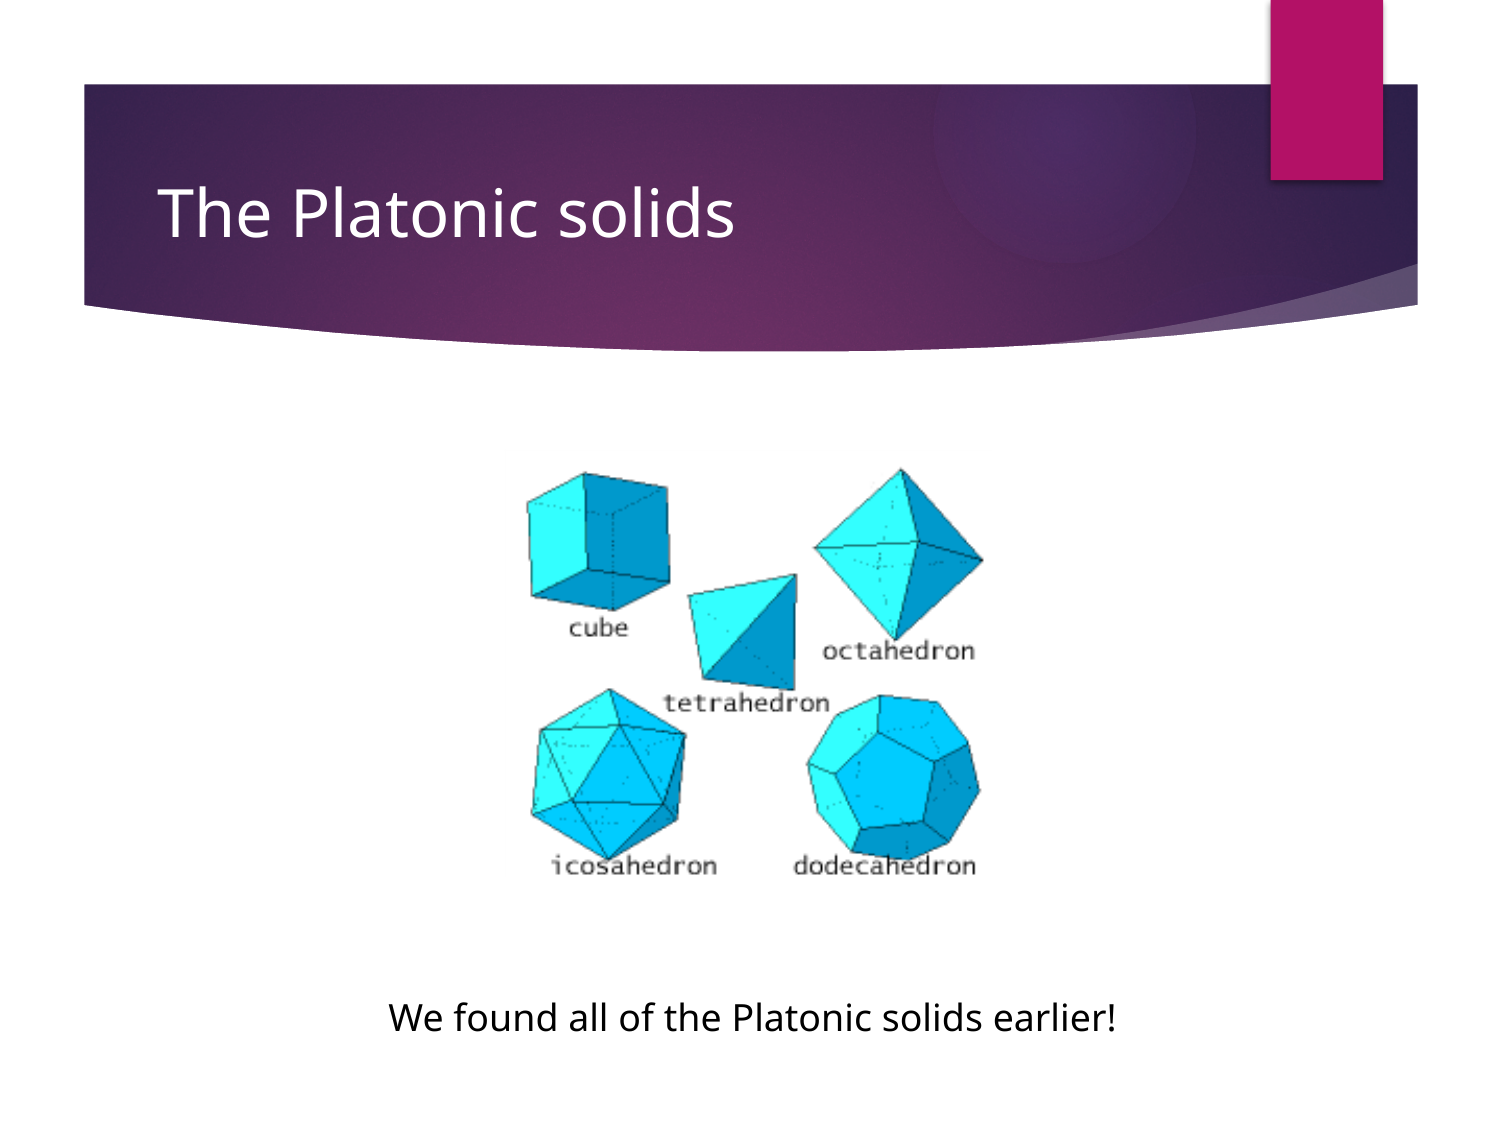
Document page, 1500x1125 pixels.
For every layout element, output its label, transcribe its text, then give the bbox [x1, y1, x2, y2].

picture [503, 449, 993, 877]
text_box We found all of the Platonic solids earlier! [224, 986, 1281, 1047]
title The Platonic solids [142, 152, 1183, 269]
